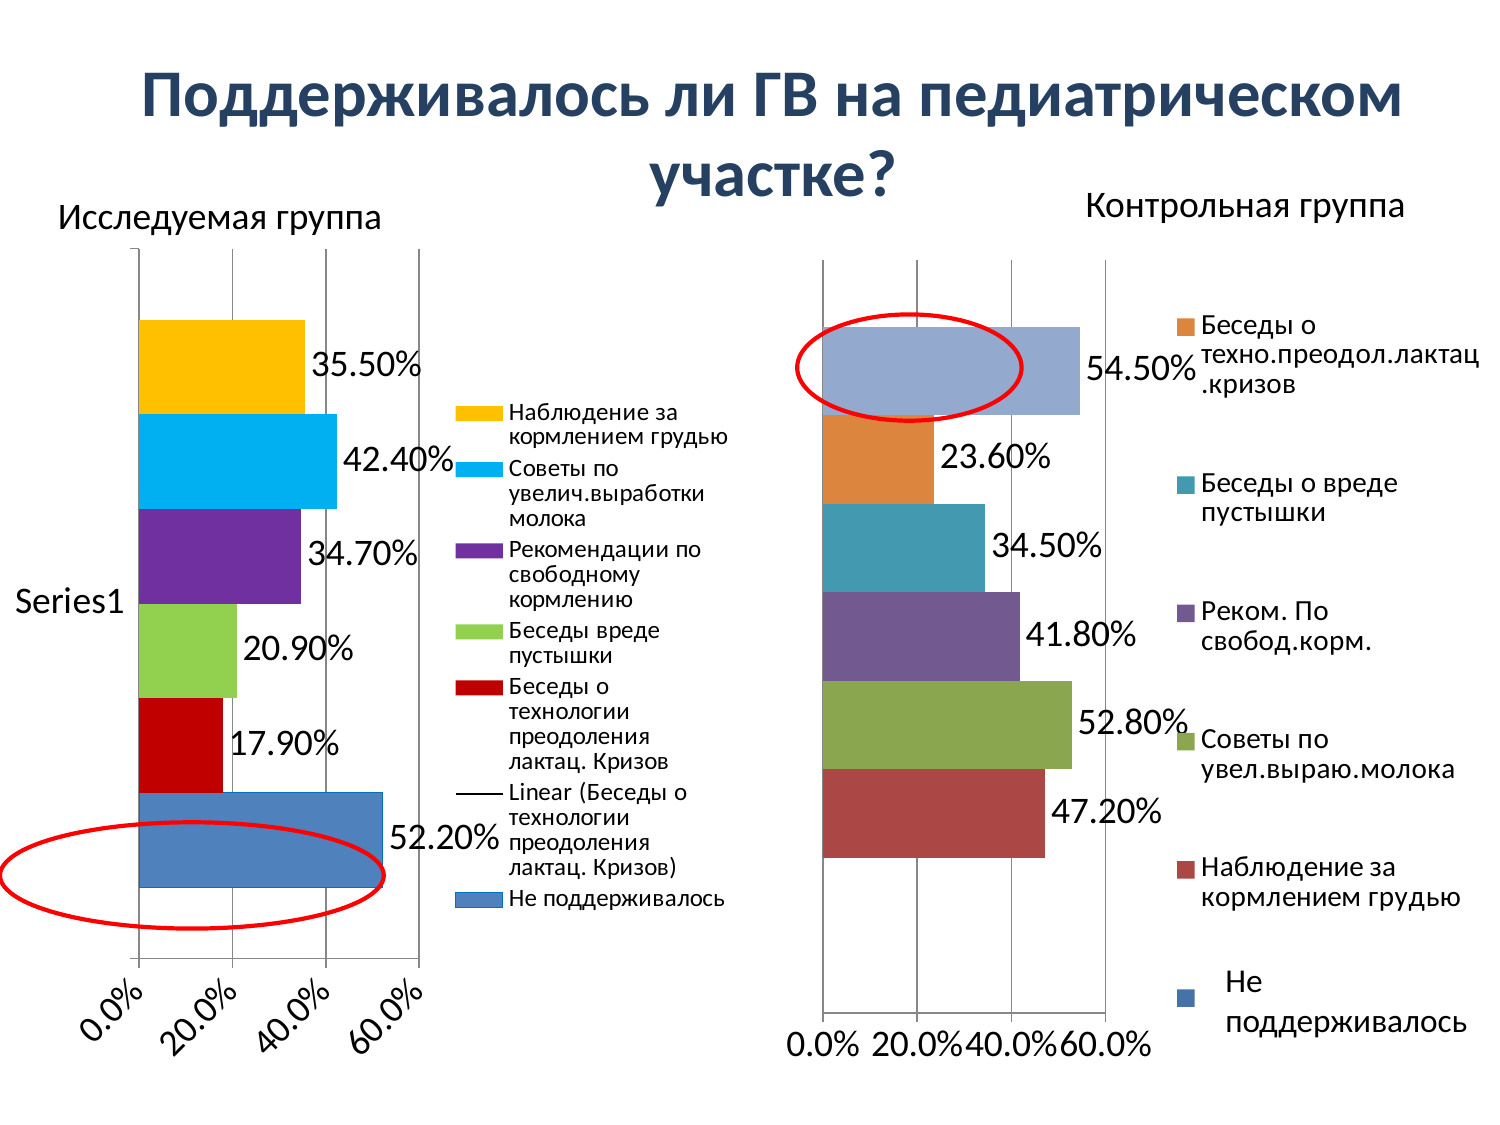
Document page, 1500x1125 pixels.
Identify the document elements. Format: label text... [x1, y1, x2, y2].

chart [771, 243, 1500, 1083]
chart [0, 231, 751, 1083]
text_box Поддерживалось ли ГВ на педиатрическом участке? [112, 42, 1435, 218]
text_box Исследуемая группа [43, 184, 398, 230]
text_box Контрольная группа [1070, 172, 1421, 233]
